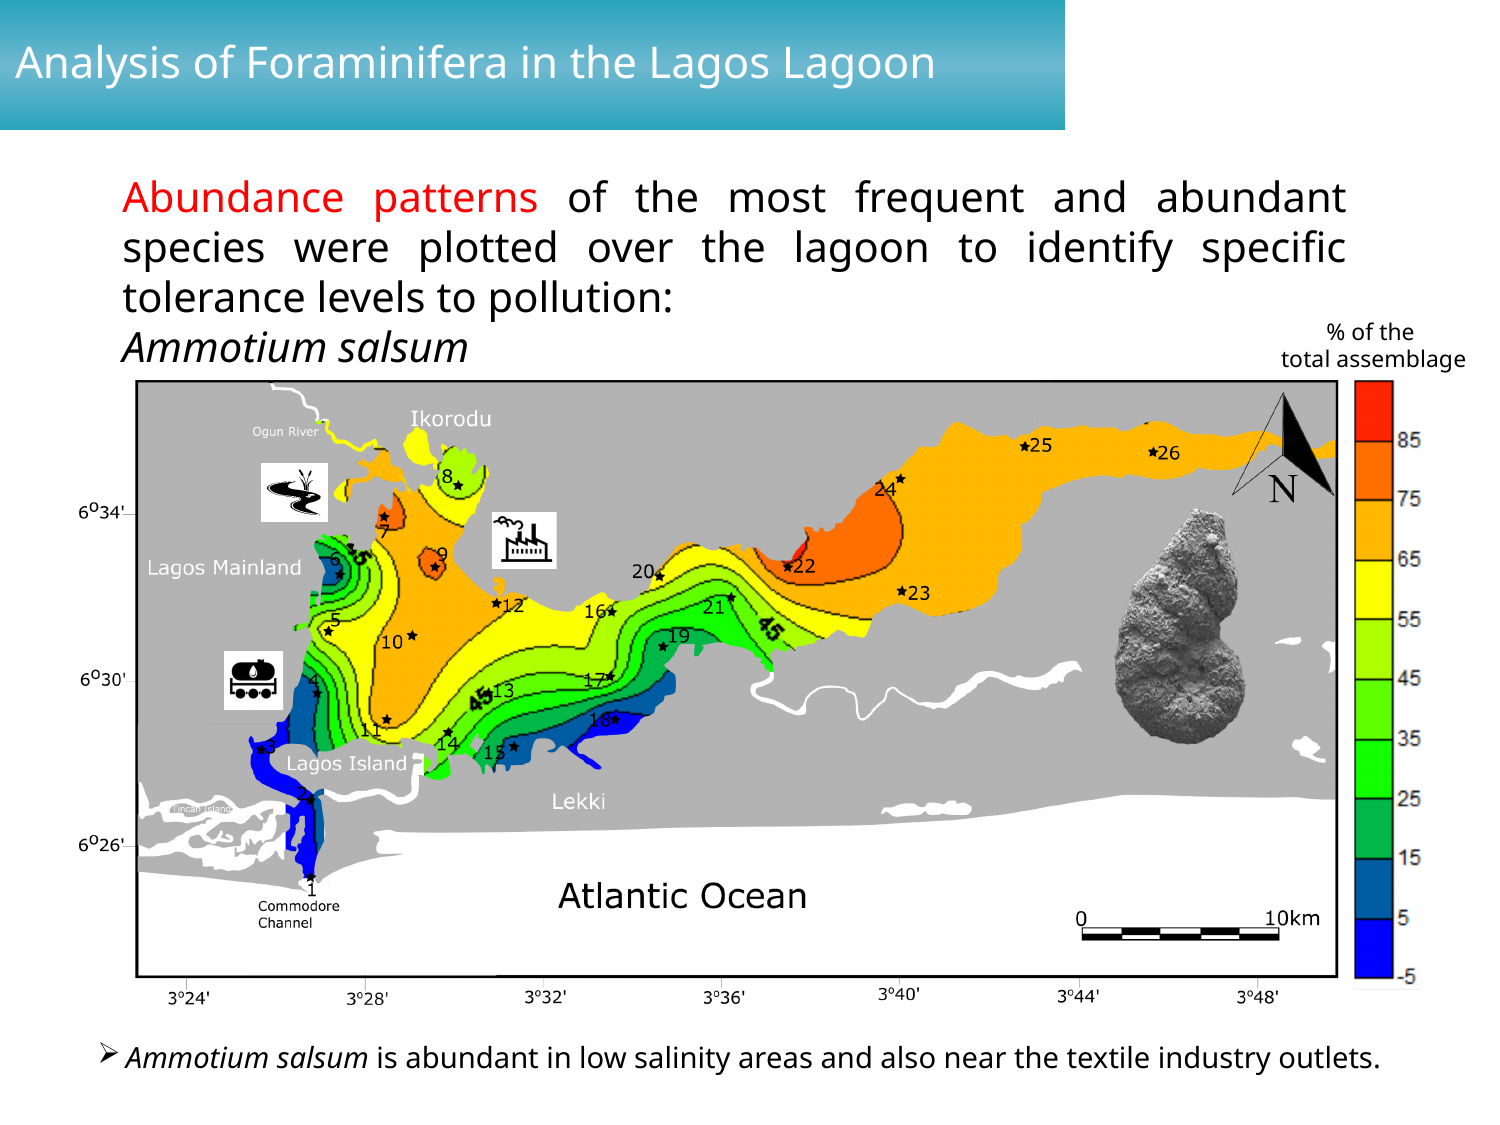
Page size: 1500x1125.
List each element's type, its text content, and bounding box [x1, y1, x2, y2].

text_box Ammotium salsum is abundant in low salinity areas and also near the textile industry outlets. [82, 1031, 1397, 1082]
text_box Abundance patterns of the most frequent and abundant species were plotted over the lagoon to identify specific tolerance levels to pollution: Ammotium salsum [107, 163, 1362, 379]
picture [79, 380, 1421, 1005]
text_box % of the total assemblage [1266, 310, 1482, 380]
title Analysis of Foraminifera in the Lagos Lagoon [0, 0, 1065, 130]
